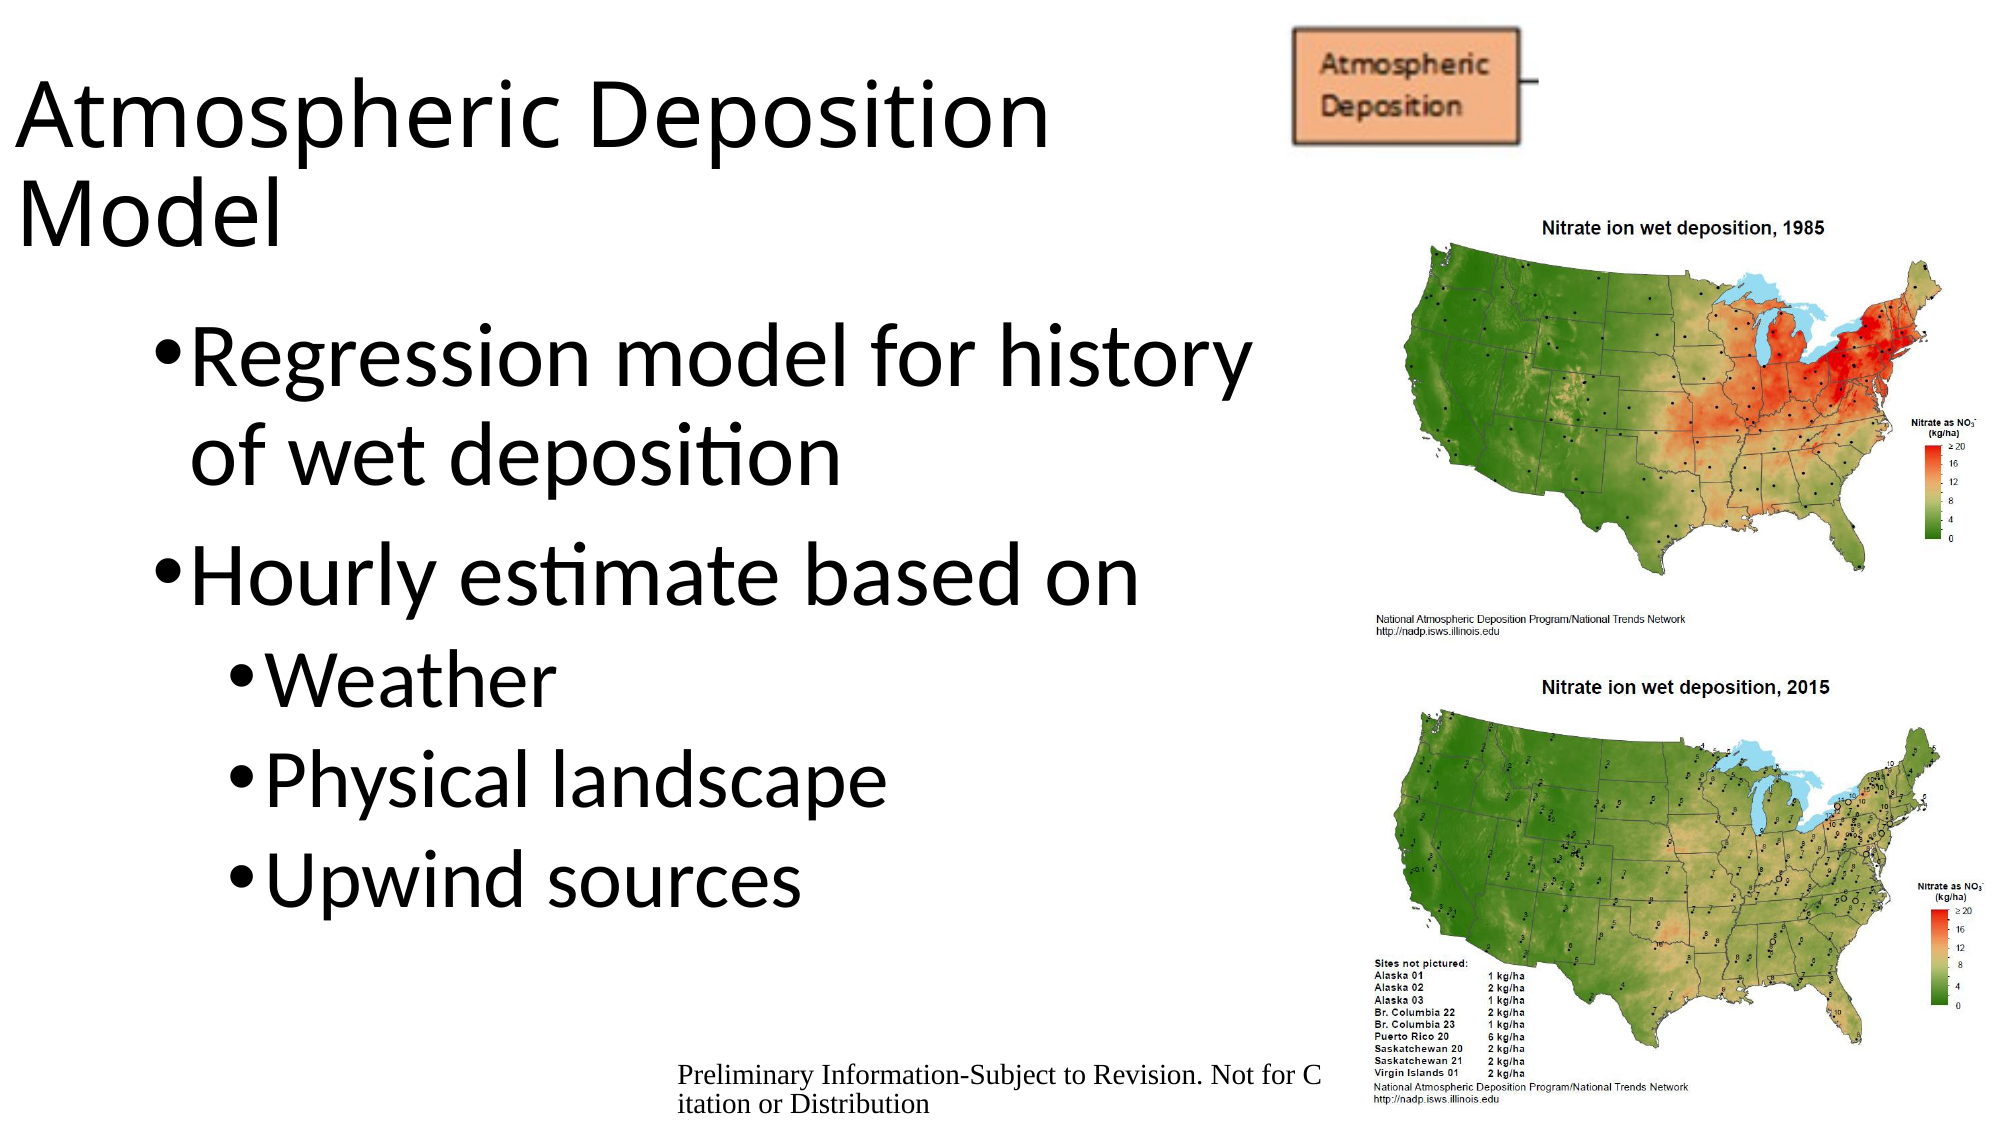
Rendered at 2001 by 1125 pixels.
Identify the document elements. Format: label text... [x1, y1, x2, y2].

text_box [1363, 190, 2000, 643]
picture [1286, 16, 1539, 167]
title Atmospheric Deposition Model [0, 58, 1200, 276]
footer Preliminary Information-Subject to Revision. Not for Citation or Distribution [662, 1042, 1338, 1103]
text_box [1363, 664, 2000, 1125]
list Regression model for history of wet deposition Hourly estimate based on Weather Physical landscape Upwind sources [137, 299, 1300, 1043]
